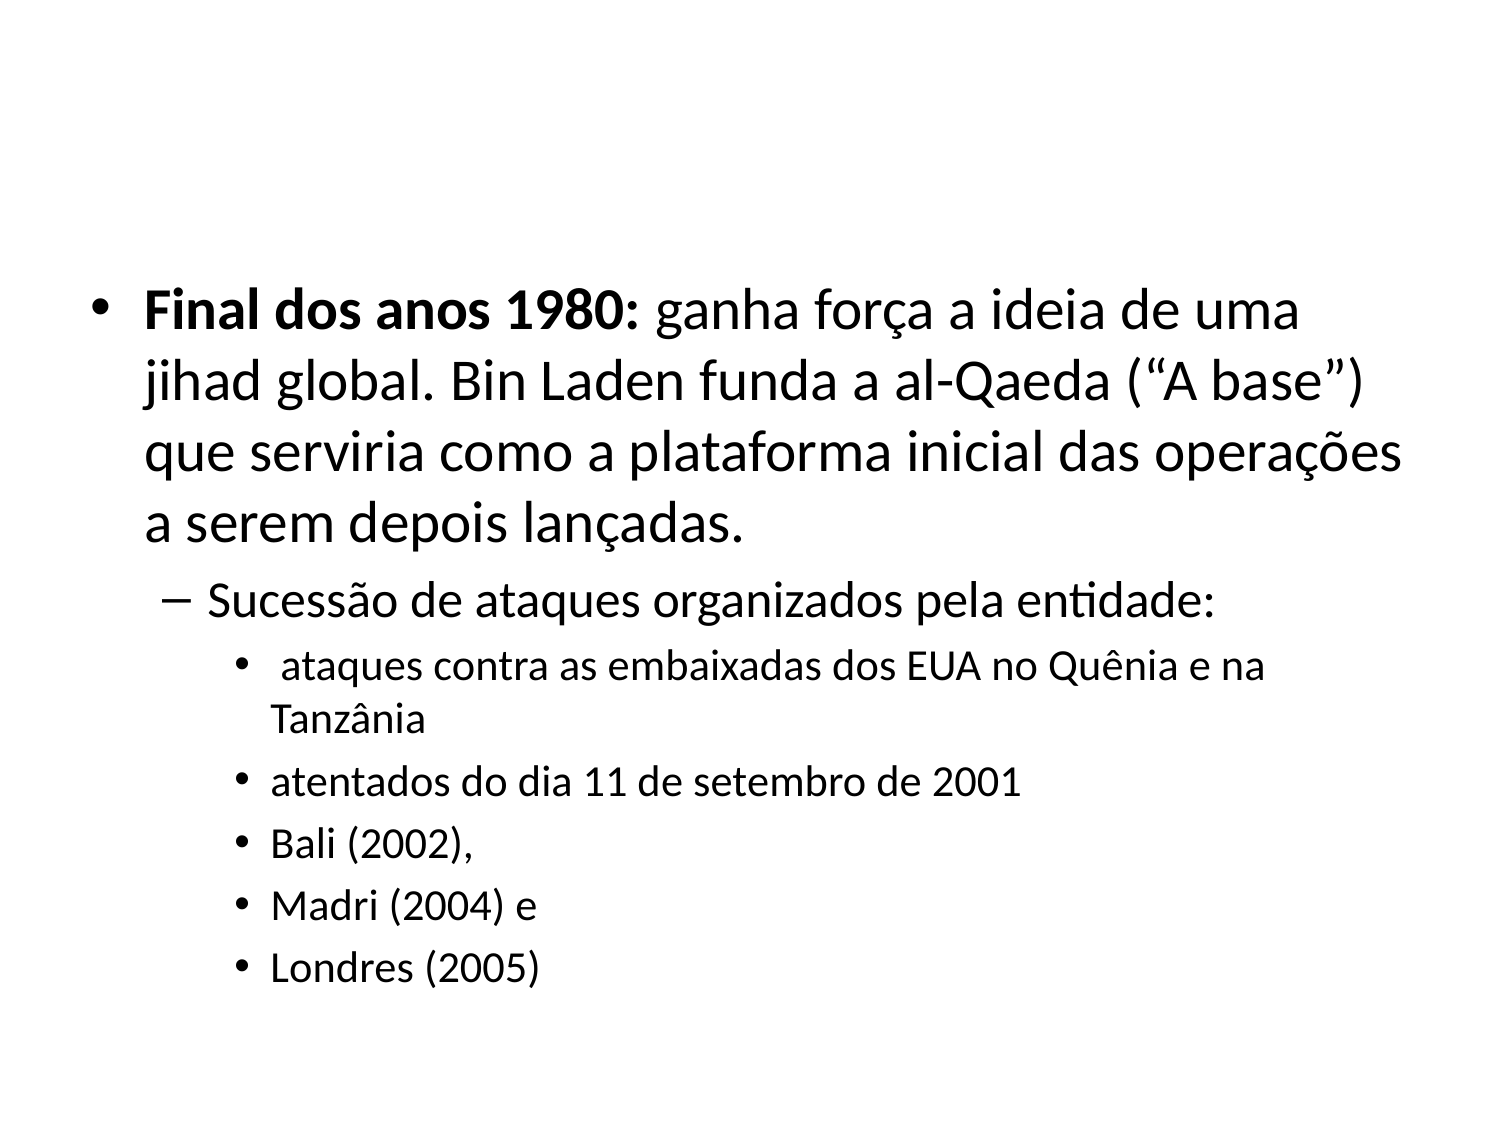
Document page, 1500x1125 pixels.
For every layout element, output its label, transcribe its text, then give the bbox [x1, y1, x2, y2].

list Final dos anos 1980: ganha força a ideia de uma jihad global. Bin Laden funda a al-Qaeda (“A base”) que serviria como a plataforma inicial das operações a serem depois lançadas. Sucessão de ataques organizados pela entidade: ataques contra as embaixadas dos EUA no Quênia e na Tanzânia atentados do dia 11 de setembro de 2001 Bali (2002), Madri (2004) e Londres (2005) [75, 262, 1425, 1005]
